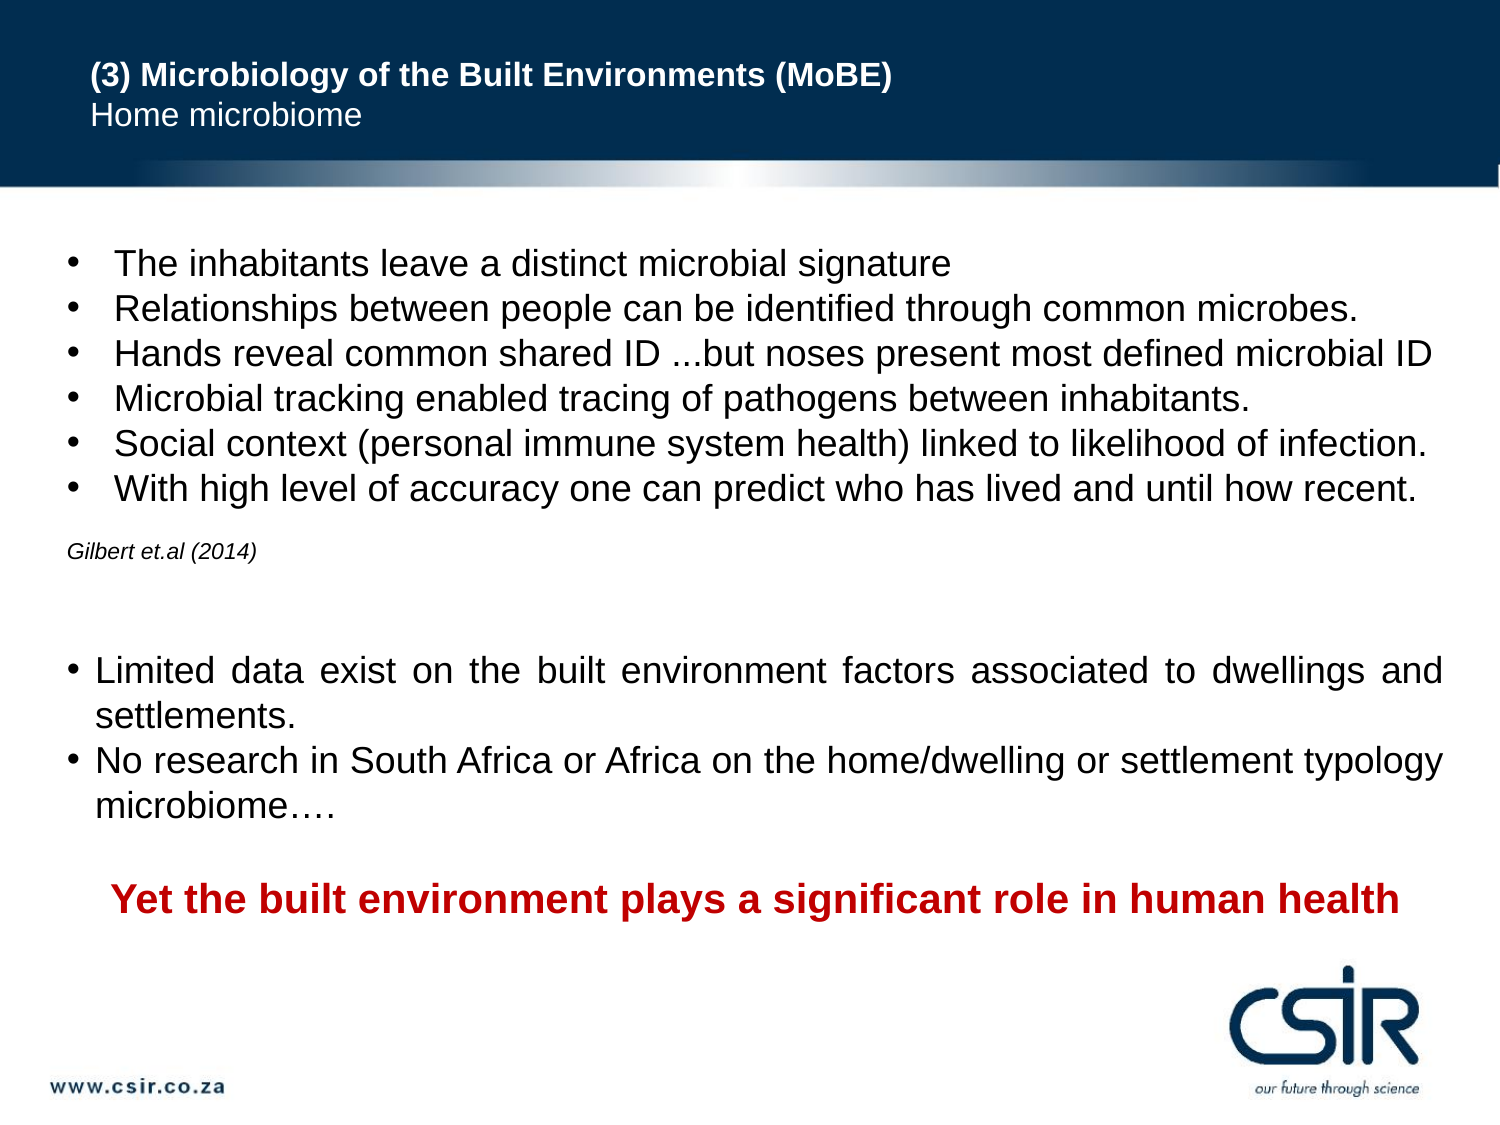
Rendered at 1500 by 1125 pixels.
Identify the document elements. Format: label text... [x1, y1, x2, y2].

title (3) Microbiology of the Built Environments (MoBE) Home microbiome [74, 44, 1426, 141]
picture [0, 0, 1500, 1125]
text_box The inhabitants leave a distinct microbial signature Relationships between people can be identified through common microbes. Hands reveal common shared ID ...but noses present most defined microbial ID Microbial tracking enabled tracing of pathogens between inhabitants. Social context (personal immune system health) linked to likelihood of infection. With high level of accuracy one can predict who has lived and until how recent. Gilbert et.al (2014) Limited data exist on the built environment factors associated to dwellings and settlements. No research in South Africa or Africa on the home/dwelling or settlement typology microbiome…. Yet the built environment plays a significant role in human health [52, 231, 1459, 929]
